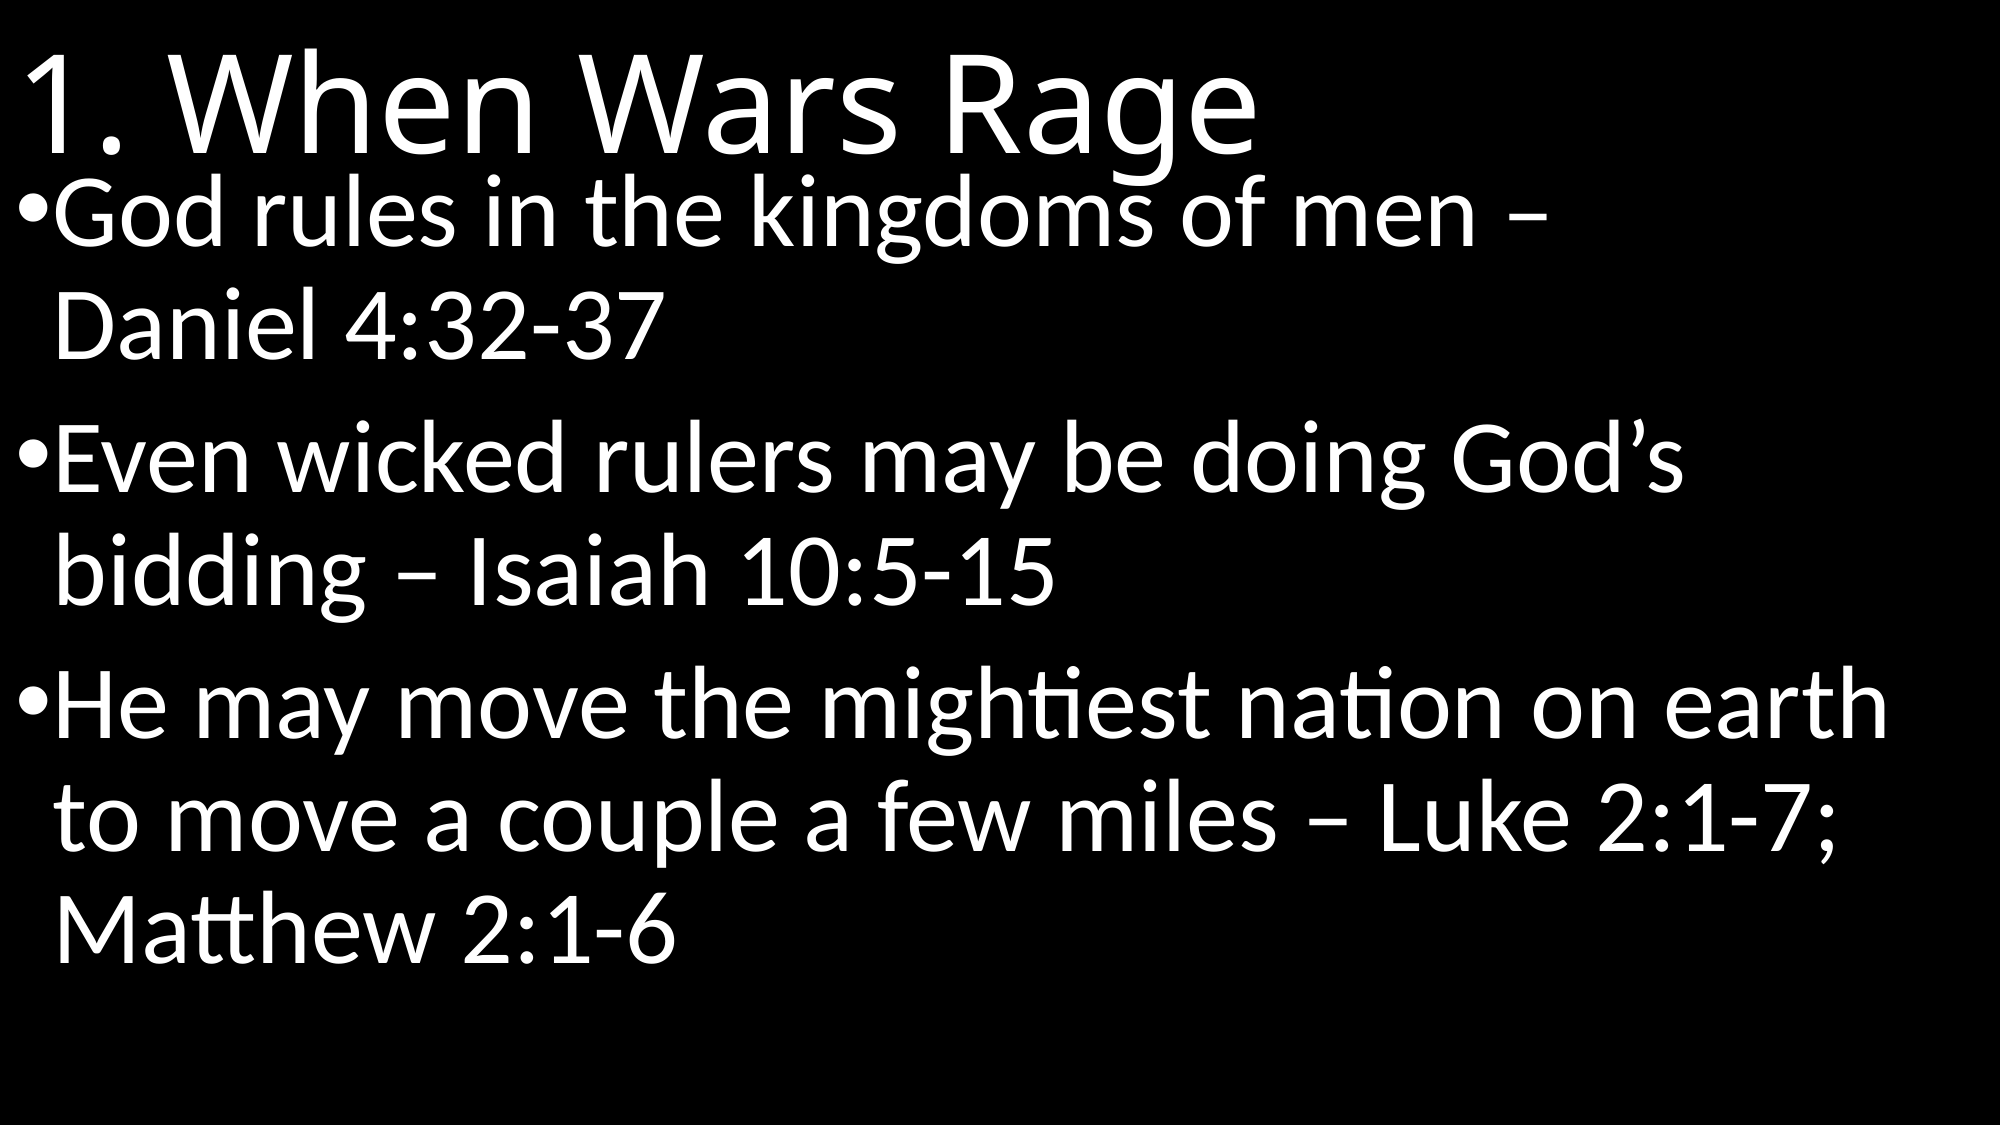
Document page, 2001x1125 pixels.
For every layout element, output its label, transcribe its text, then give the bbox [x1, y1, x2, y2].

list God rules in the kingdoms of men – Daniel 4:32-37 Even wicked rulers may be doing God’s bidding – Isaiah 10:5-15 He may move the mightiest nation on earth to move a couple a few miles – Luke 2:1-7; Matthew 2:1-6 [0, 149, 2000, 1125]
title 1. When Wars Rage [0, 0, 2000, 149]
